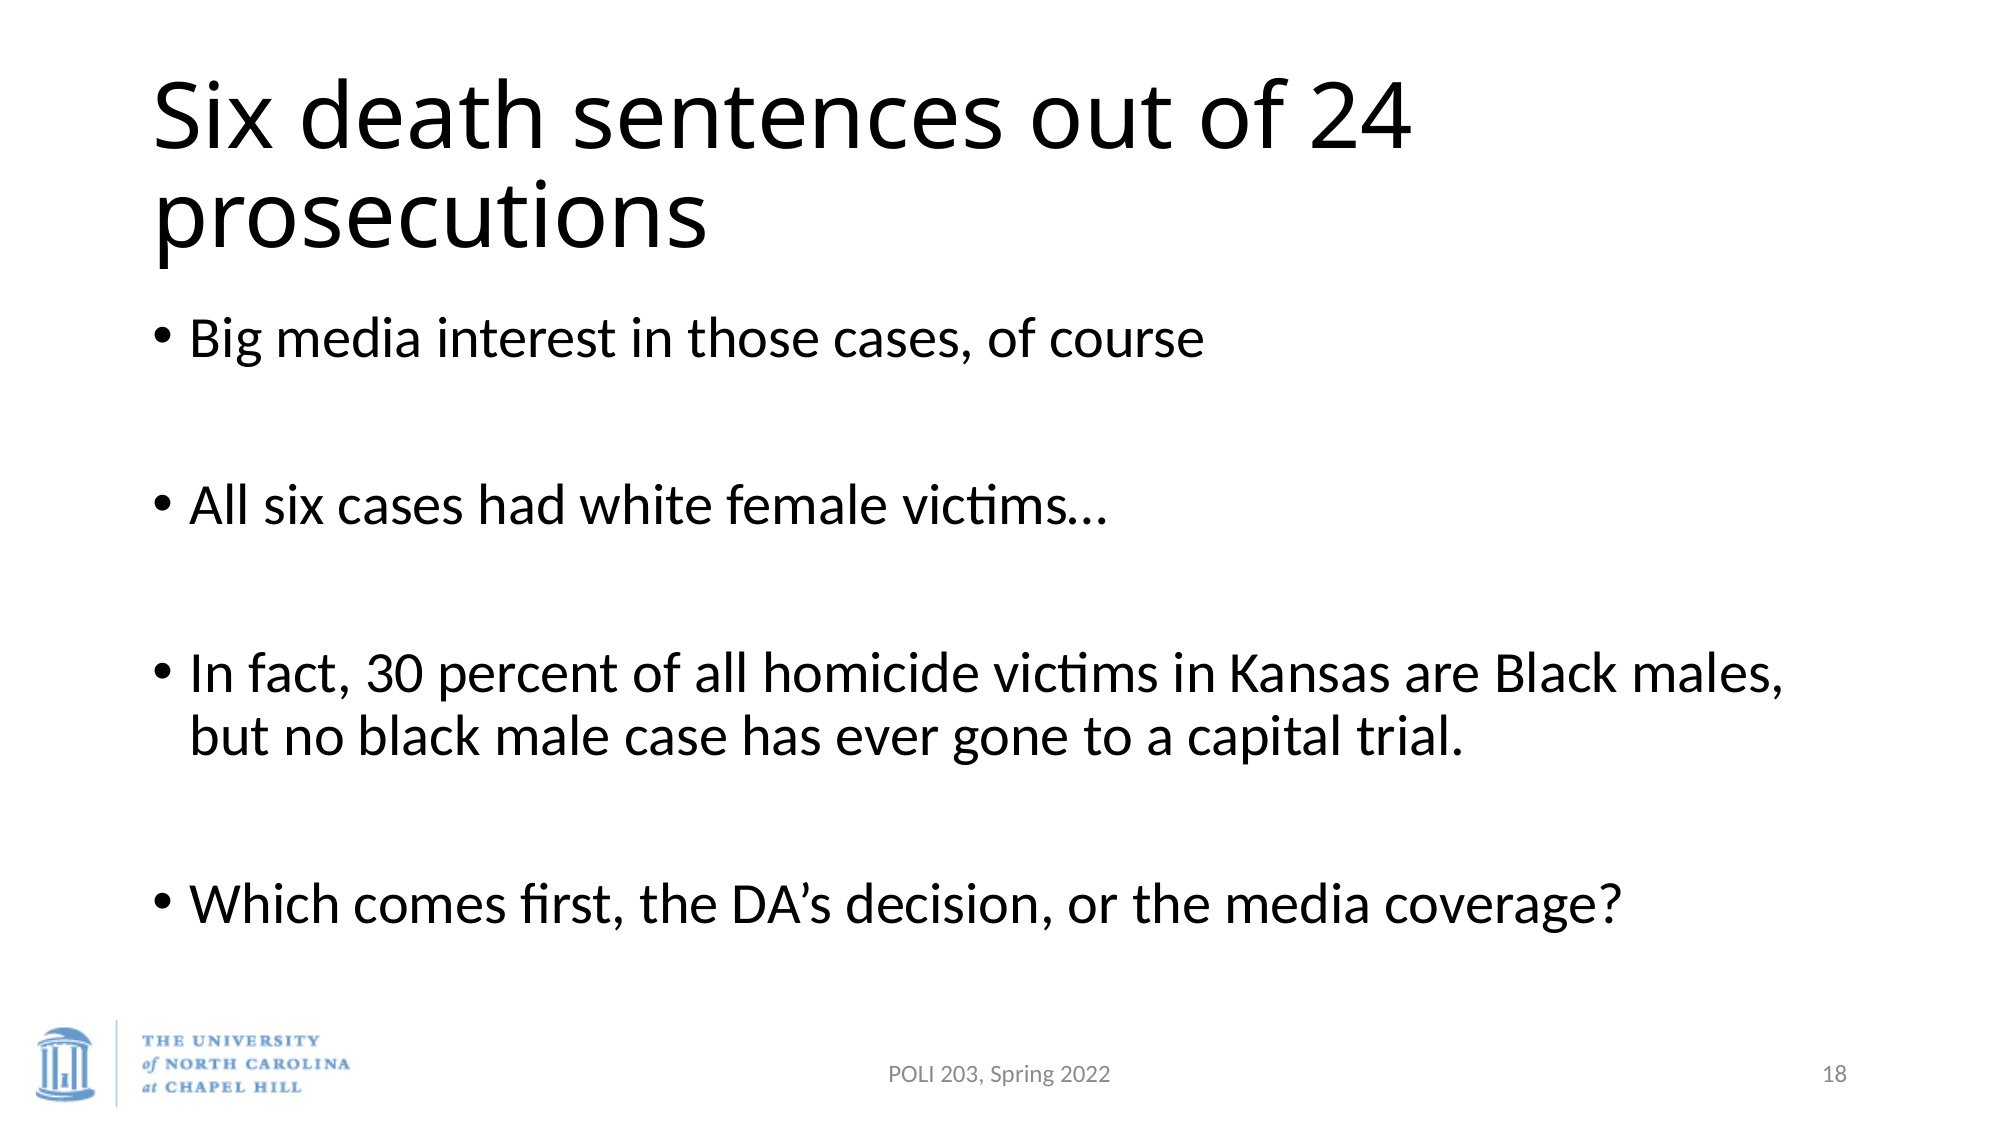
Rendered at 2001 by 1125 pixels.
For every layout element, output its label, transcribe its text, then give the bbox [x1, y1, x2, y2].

footer POLI 203, Spring 2022 [662, 1042, 1338, 1103]
list Big media interest in those cases, of course All six cases had white female victims… In fact, 30 percent of all homicide victims in Kansas are Black males, but no black male case has ever gone to a capital trial. Which comes first, the DA’s decision, or the media coverage? [137, 299, 1863, 1014]
slide_number 18 [1412, 1042, 1863, 1103]
title Six death sentences out of 24 prosecutions [137, 59, 1863, 278]
picture [36, 1020, 350, 1107]
